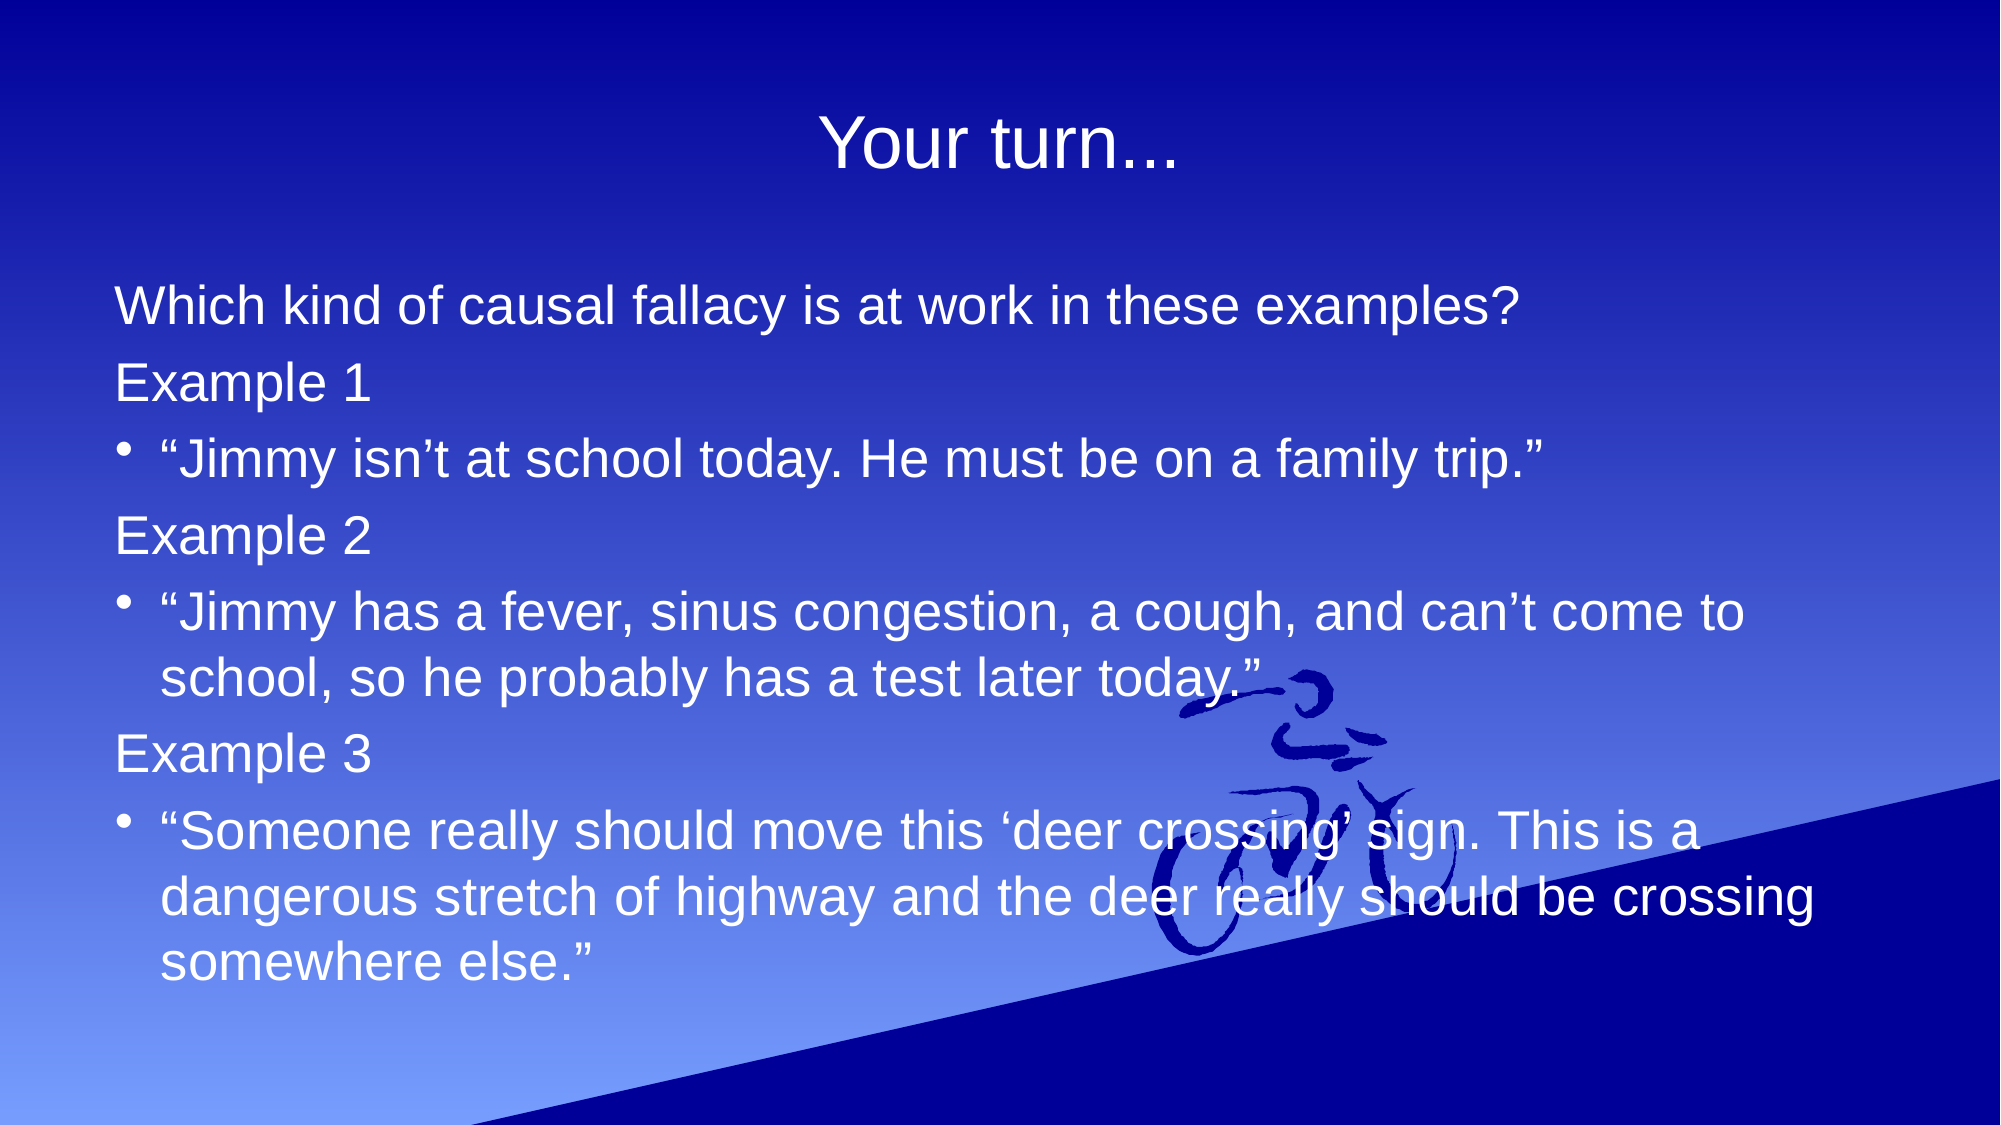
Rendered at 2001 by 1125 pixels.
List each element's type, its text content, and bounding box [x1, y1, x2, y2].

list Which kind of causal fallacy is at work in these examples? Example 1 “Jimmy isn’t at school today. He must be on a family trip.” Example 2 “Jimmy has a fever, sinus congestion, a cough, and can’t come to school, so he probably has a test later today.” Example 3 “Someone really should move this ‘deer crossing’ sign. This is a dangerous stretch of highway and the deer really should be crossing somewhere else.” [99, 262, 1901, 1006]
title Your turn... [99, 44, 1901, 233]
